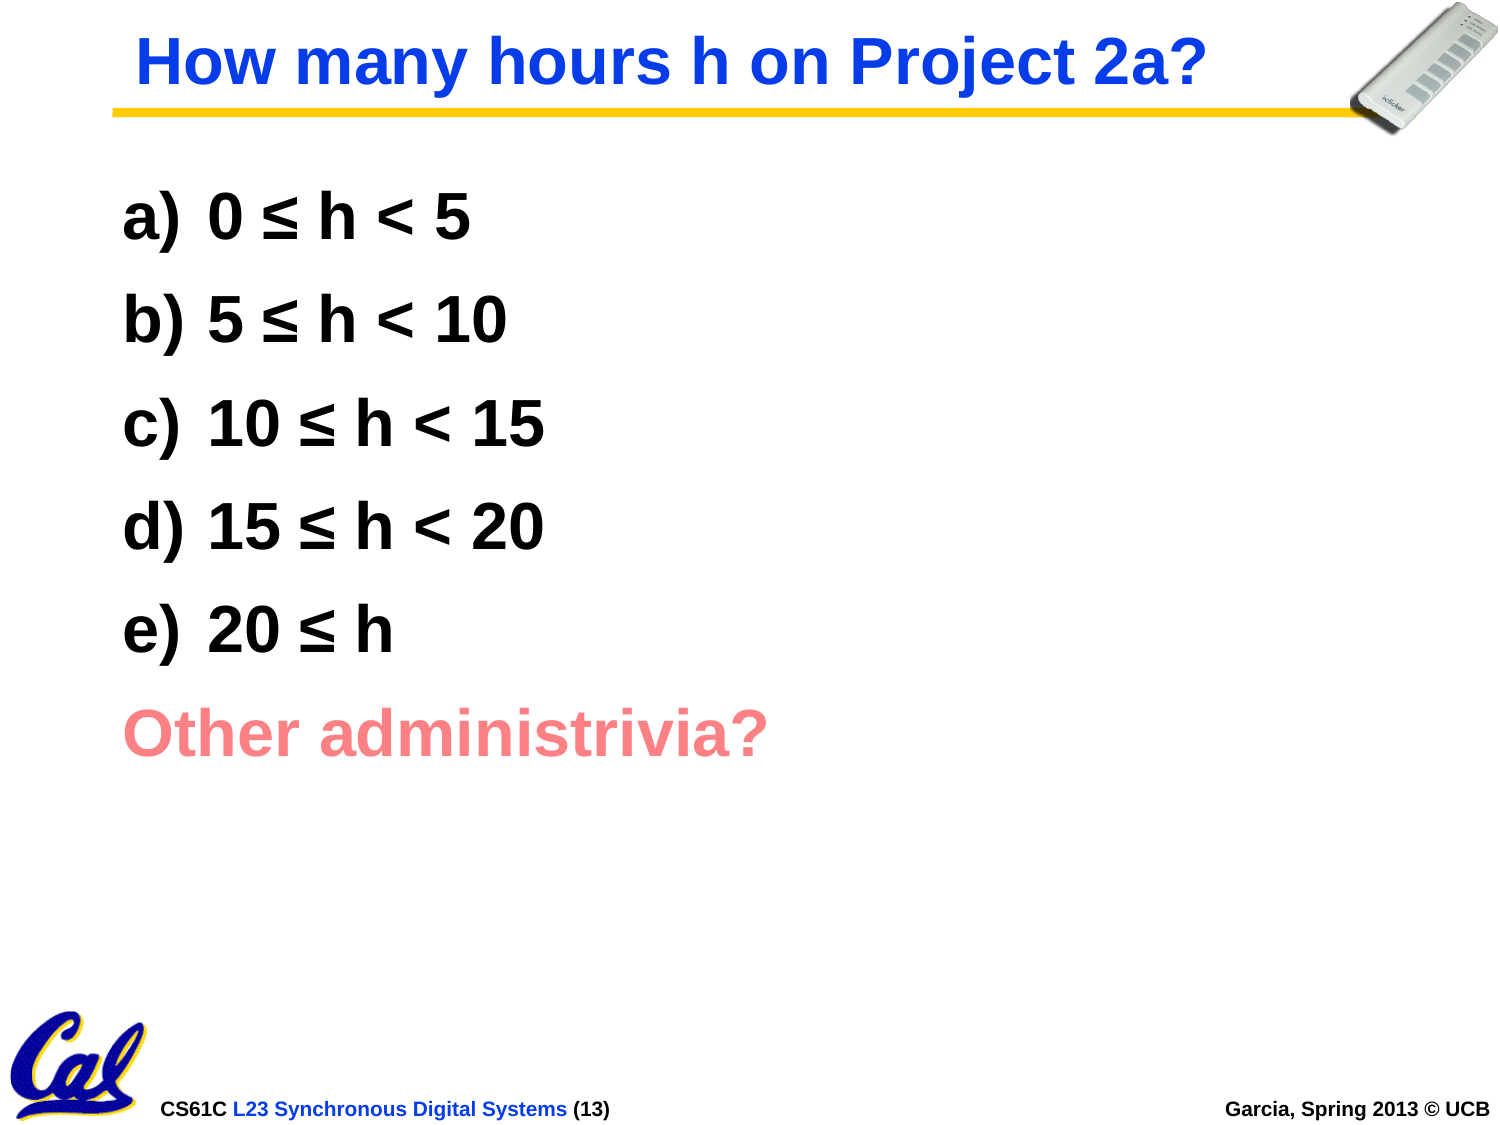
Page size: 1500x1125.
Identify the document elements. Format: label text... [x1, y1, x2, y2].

picture [10, 1011, 150, 1121]
picture [1349, 0, 1500, 137]
list 0 ≤ h < 5 5 ≤ h < 10 10 ≤ h < 15 15 ≤ h < 20 20 ≤ h Other administrivia? [111, 186, 1388, 826]
title How many hours h on Project 2a? [124, 24, 1232, 106]
